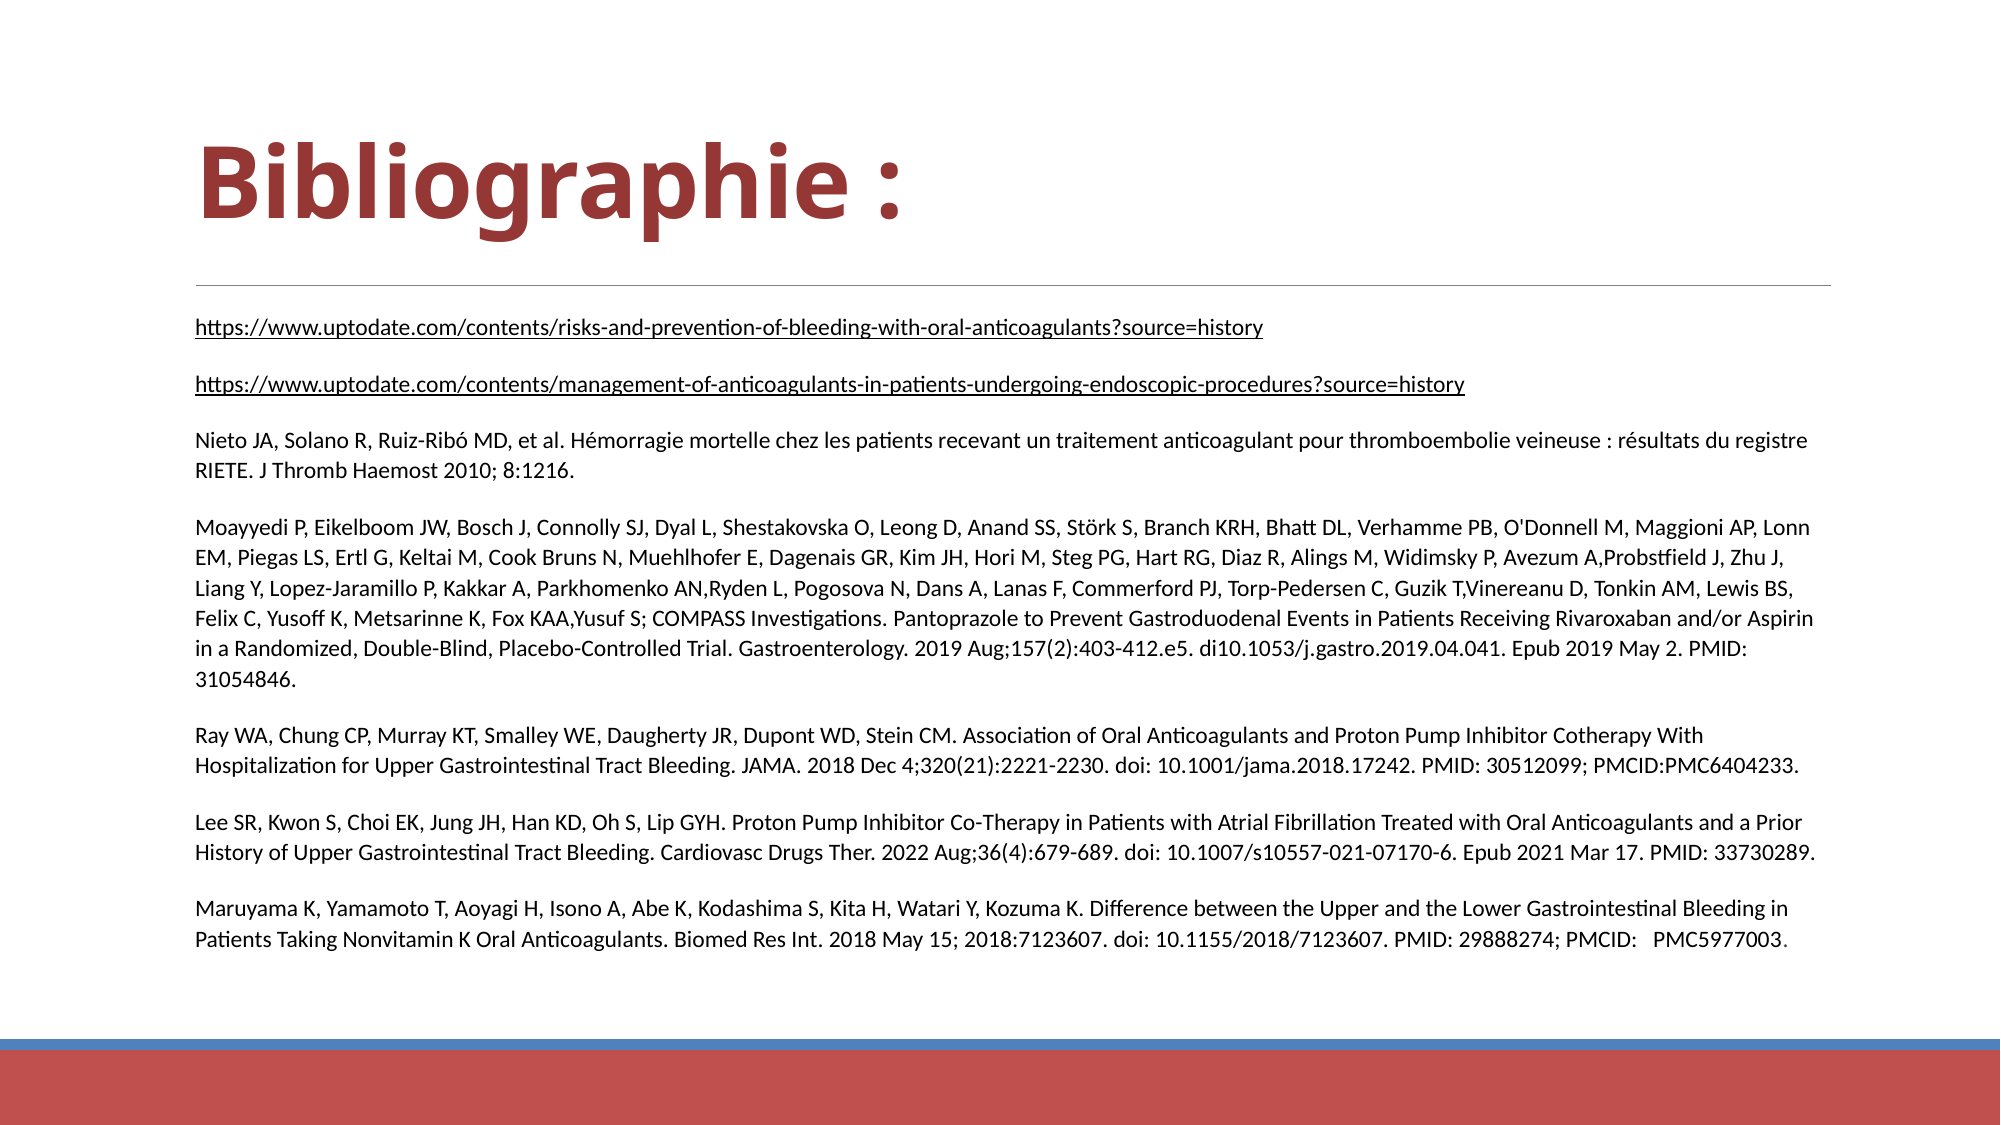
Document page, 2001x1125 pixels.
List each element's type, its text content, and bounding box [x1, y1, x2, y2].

title Bibliographie : [180, 47, 1830, 247]
list https://www.uptodate.com/contents/risks-and-prevention-of-bleeding-with-oral-anticoagulants?source=history https://www.uptodate.com/contents/management-of-anticoagulants-in-patients-undergoing-endoscopic-procedures?source=history Nieto JA, Solano R, Ruiz-Ribó MD, et al. Hémorragie mortelle chez les patients recevant un traitement anticoagulant pour thromboembolie veineuse : résultats du registre RIETE. J Thromb Haemost 2010; 8:1216. Moayyedi P, Eikelboom JW, Bosch J, Connolly SJ, Dyal L, Shestakovska O, Leong D, Anand SS, Störk S, Branch KRH, Bhatt DL, Verhamme PB, O'Donnell M, Maggioni AP, Lonn EM, Piegas LS, Ertl G, Keltai M, Cook Bruns N, Muehlhofer E, Dagenais GR, Kim JH, Hori M, Steg PG, Hart RG, Diaz R, Alings M, Widimsky P, Avezum A,Probstfield J, Zhu J, Liang Y, Lopez-Jaramillo P, Kakkar A, Parkhomenko AN,Ryden L, Pogosova N, Dans A, Lanas F, Commerford PJ, Torp-Pedersen C, Guzik T,Vinereanu D, Tonkin AM, Lewis BS, Felix C, Yusoff K, Metsarinne K, Fox KAA,Yusuf S; COMPASS Investigations. Pantoprazole to Prevent Gastroduodenal Events in Patients Receiving Rivaroxaban and/or Aspirin in a Randomized, Double-Blind, Placebo-Controlled Trial. Gastroenterology. 2019 Aug;157(2):403-412.e5. di10.1053/j.gastro.2019.04.041. Epub 2019 May 2. PMID: 31054846. Ray WA, Chung CP, Murray KT, Smalley WE, Daugherty JR, Dupont WD, Stein CM. Association of Oral Anticoagulants and Proton Pump Inhibitor Cotherapy With Hospitalization for Upper Gastrointestinal Tract Bleeding. JAMA. 2018 Dec 4;320(21):2221-2230. doi: 10.1001/jama.2018.17242. PMID: 30512099; PMCID:PMC6404233. Lee SR, Kwon S, Choi EK, Jung JH, Han KD, Oh S, Lip GYH. Proton Pump Inhibitor Co-Therapy in Patients with Atrial Fibrillation Treated with Oral Anticoagulants and a Prior History of Upper Gastrointestinal Tract Bleeding. Cardiovasc Drugs Ther. 2022 Aug;36(4):679-689. doi: 10.1007/s10557-021-07170-6. Epub 2021 Mar 17. PMID: 33730289. Maruyama K, Yamamoto T, Aoyagi H, Isono A, Abe K, Kodashima S, Kita H, Watari Y, Kozuma K. Difference between the Upper and the Lower Gastrointestinal Bleeding in Patients Taking Nonvitamin K Oral Anticoagulants. Biomed Res Int. 2018 May 15; 2018:7123607. doi: 10.1155/2018/7123607. PMID: 29888274; PMCID: PMC5977003. [180, 302, 1830, 963]
